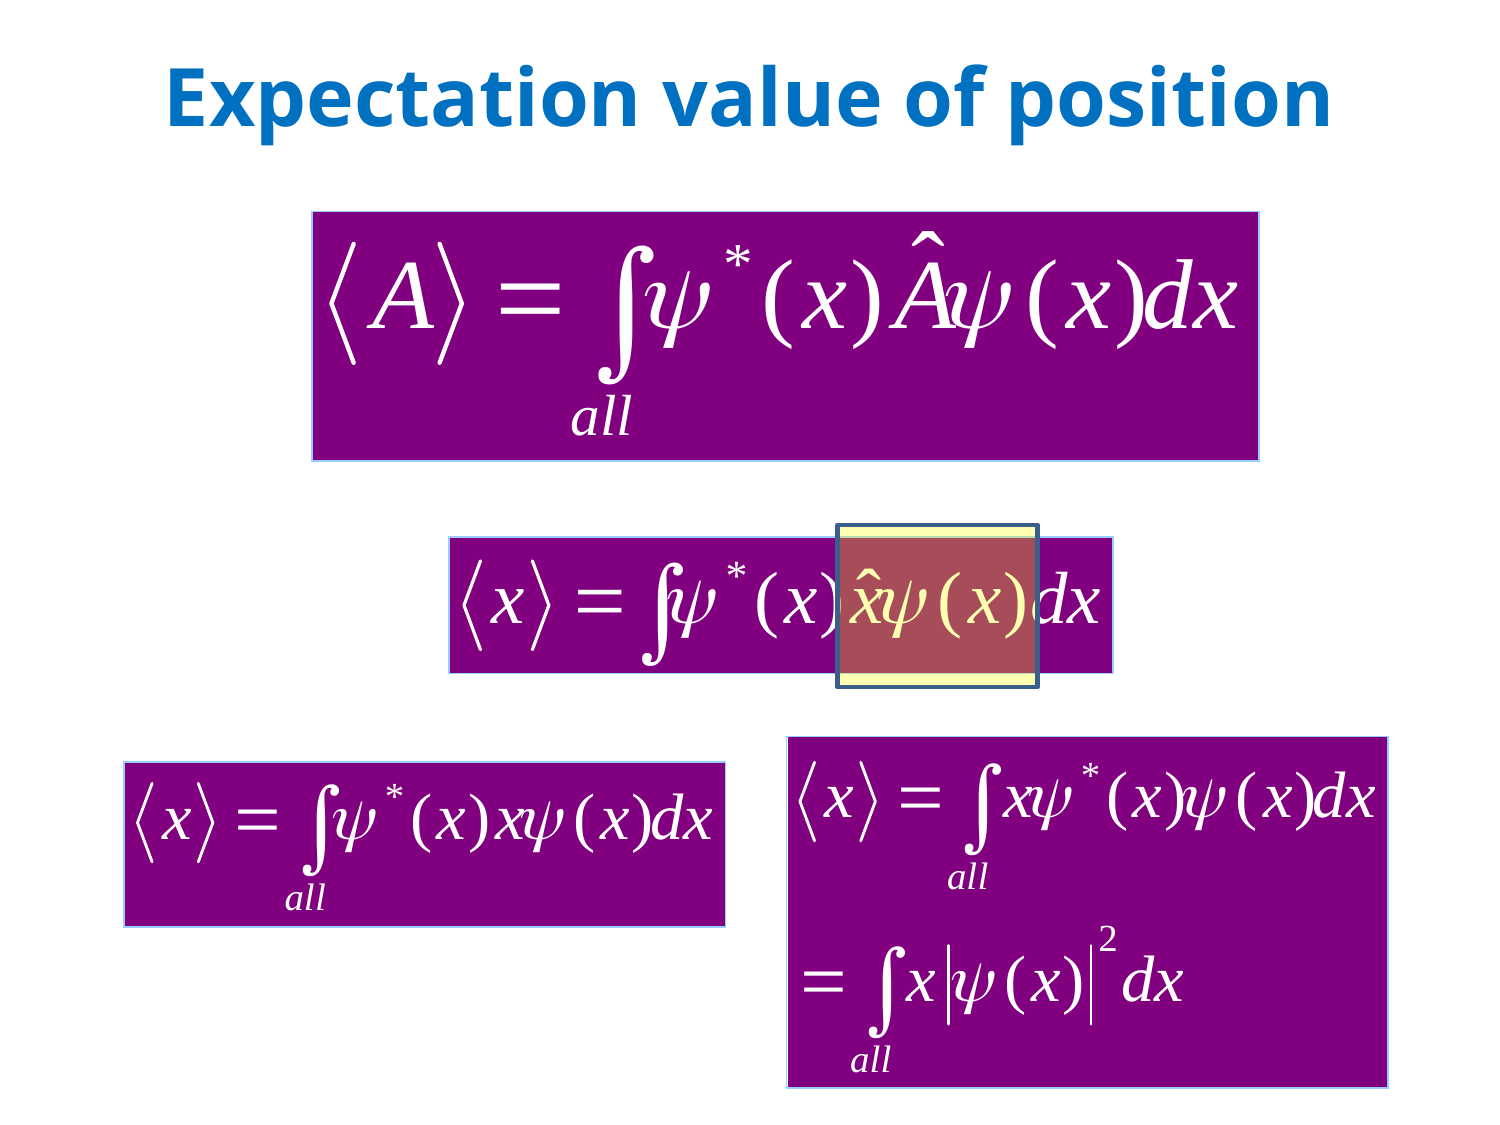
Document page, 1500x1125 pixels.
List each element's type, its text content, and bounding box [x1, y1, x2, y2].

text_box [449, 537, 1113, 674]
title Expectation value of position [75, 0, 1425, 188]
text_box [835, 681, 1040, 689]
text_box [124, 762, 726, 927]
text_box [787, 737, 1388, 1088]
text_box [835, 523, 1040, 535]
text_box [312, 212, 1259, 461]
